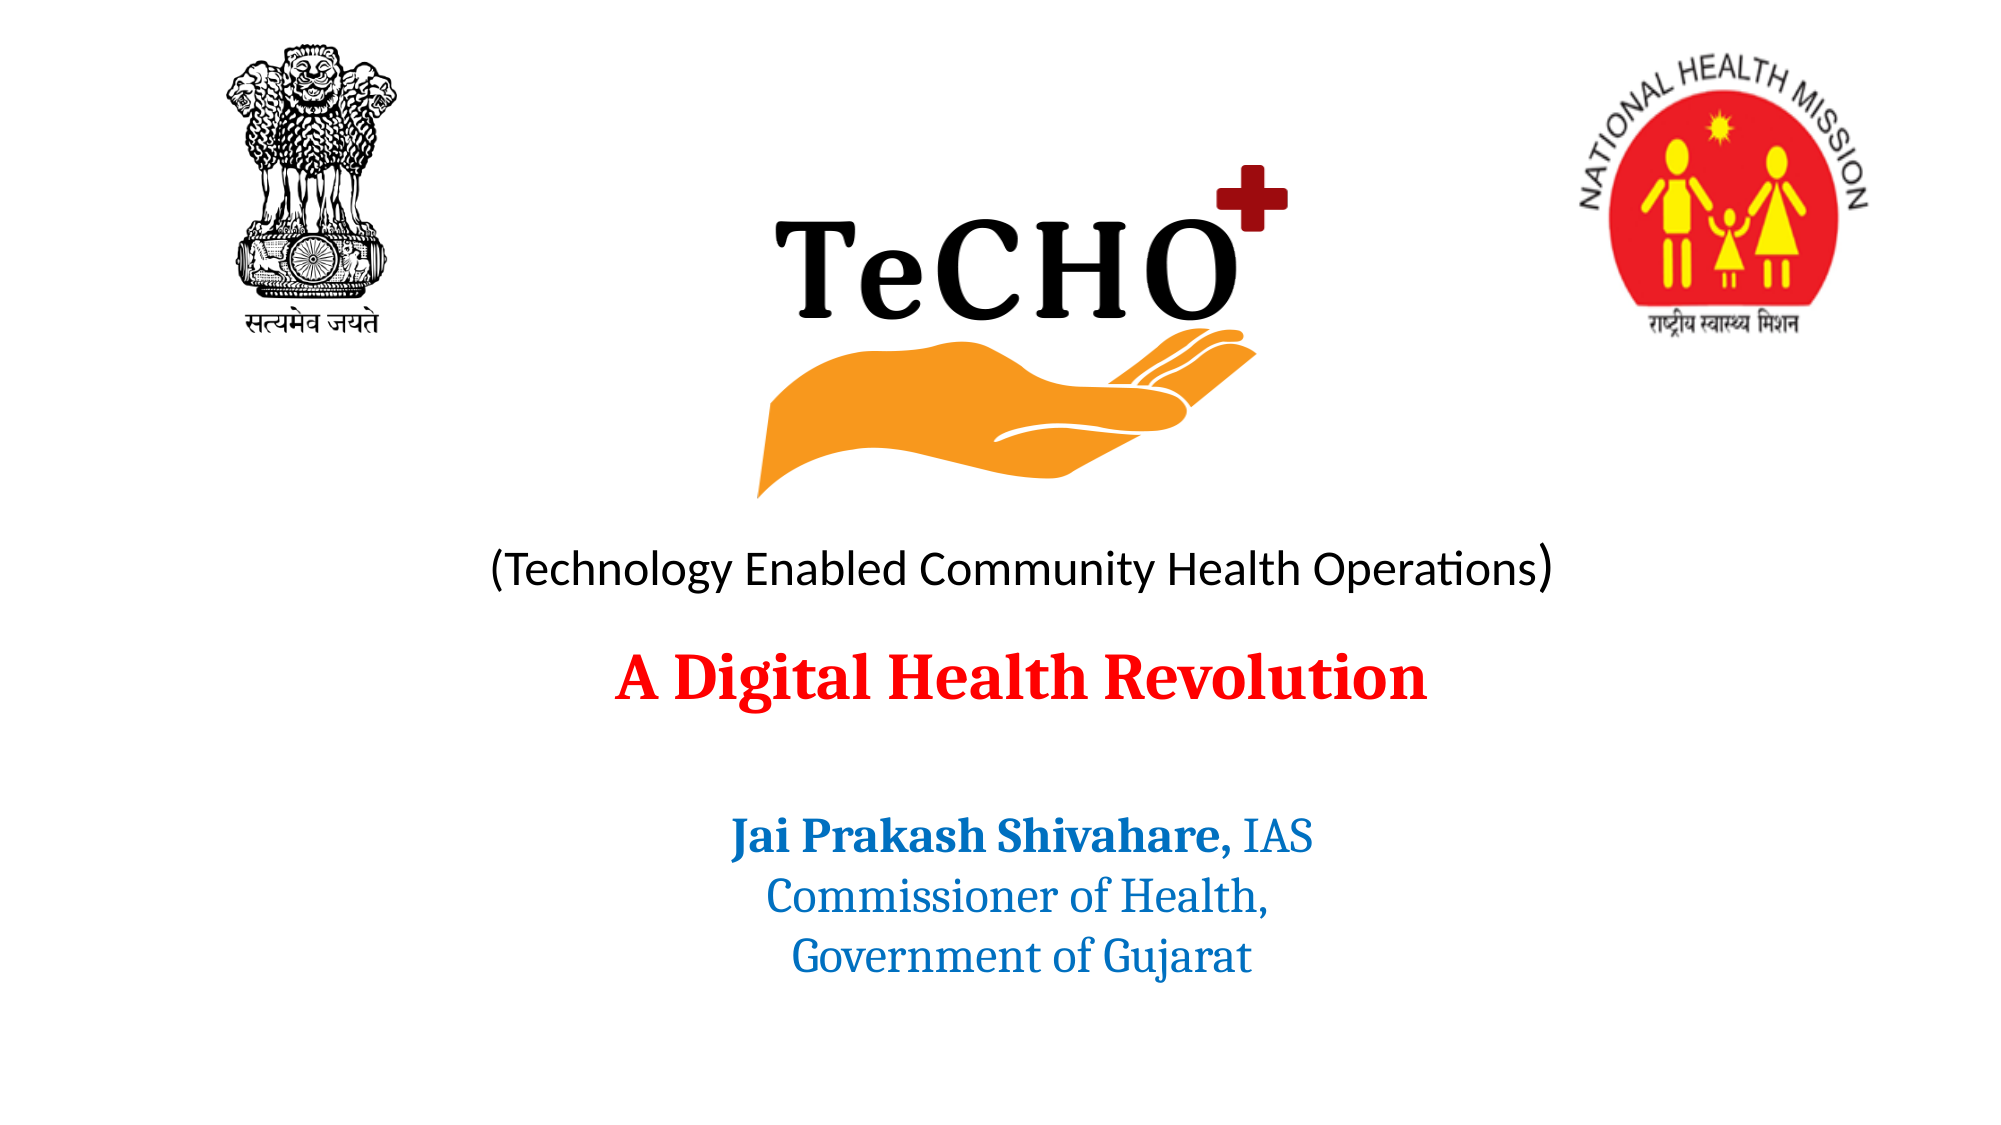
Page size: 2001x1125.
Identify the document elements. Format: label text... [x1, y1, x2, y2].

picture [750, 76, 1294, 588]
picture [1575, 44, 1877, 345]
picture [226, 44, 397, 333]
title A Digital Health Revolution [396, 625, 1649, 721]
text_box (Technology Enabled Community Health Operations) [474, 519, 1571, 605]
subtitle Jai Prakash Shivahare, IAS Commissioner of Health, Government of Gujarat [396, 794, 1649, 1033]
